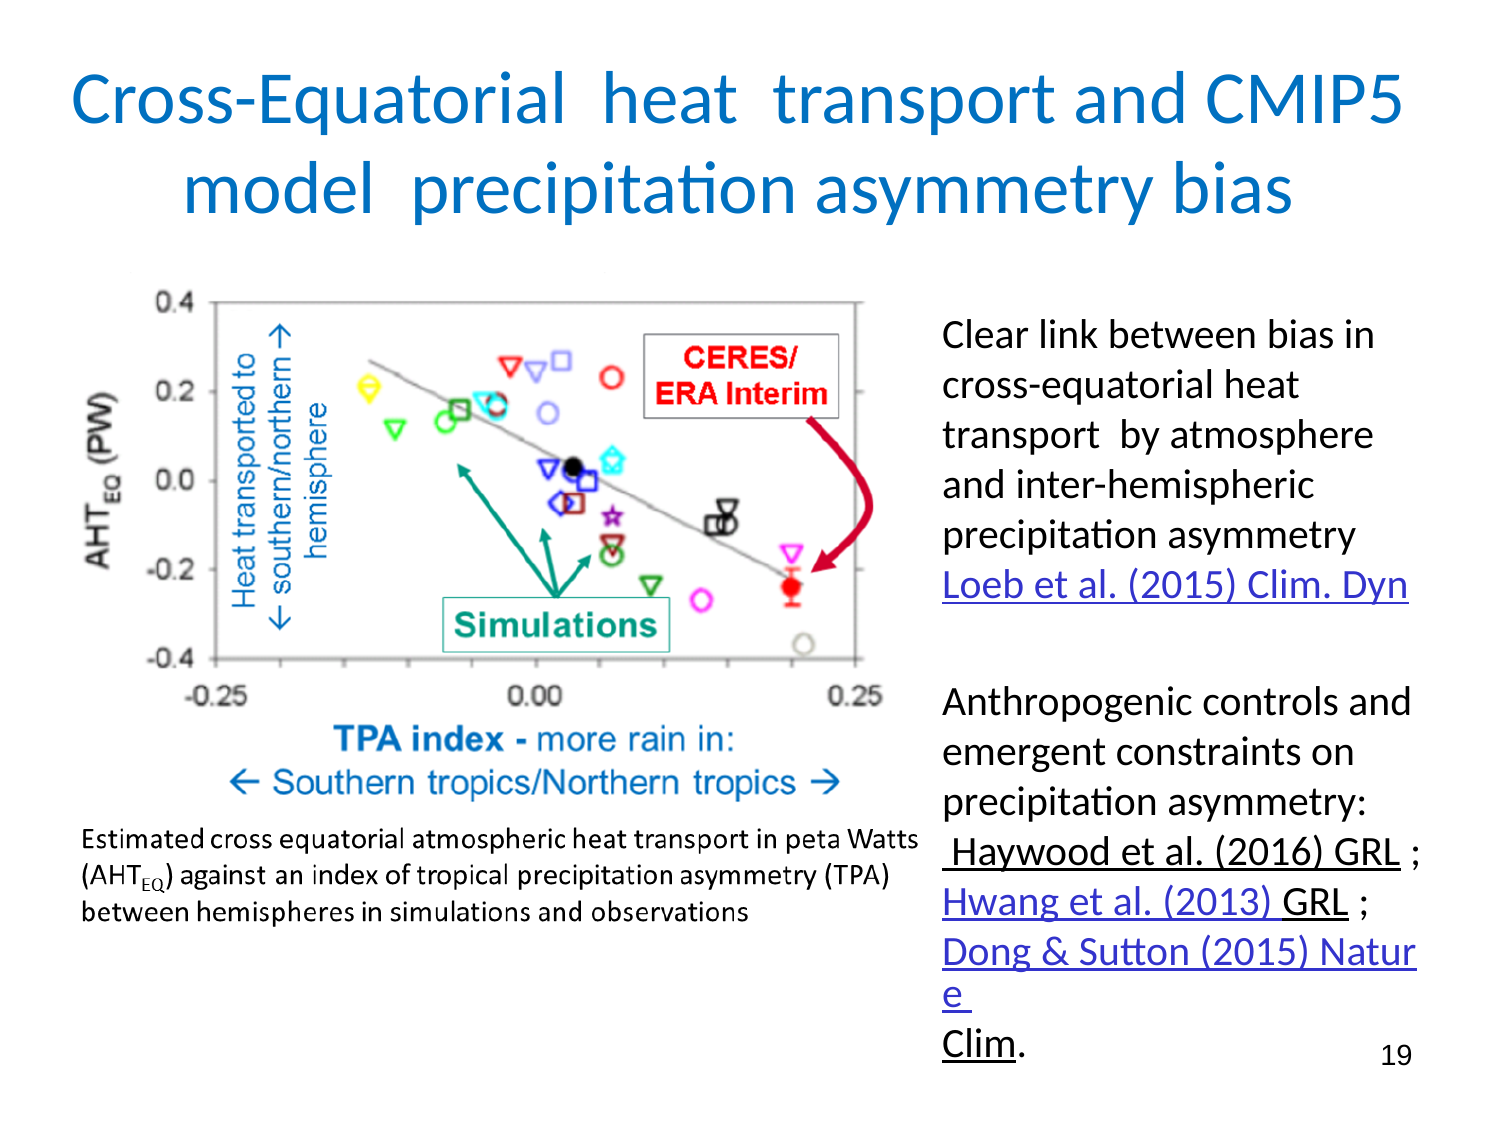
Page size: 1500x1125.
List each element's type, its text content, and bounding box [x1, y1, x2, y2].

slide_number 19 [1316, 1028, 1429, 1071]
picture [52, 266, 961, 948]
list Clear link between bias in cross-equatorial heat transport by atmosphere and inter-hemispheric precipitation asymmetry Loeb et al. (2015) Clim. Dyn Anthropogenic controls and emergent constraints on precipitation asymmetry: Haywood et al. (2016) GRL ; Hwang et al. (2013) GRL ; Dong & Sutton (2015) Nature Clim. [965, 299, 1452, 916]
title Cross-Equatorial heat transport and CMIP5 model precipitation asymmetry bias [53, 45, 1425, 233]
